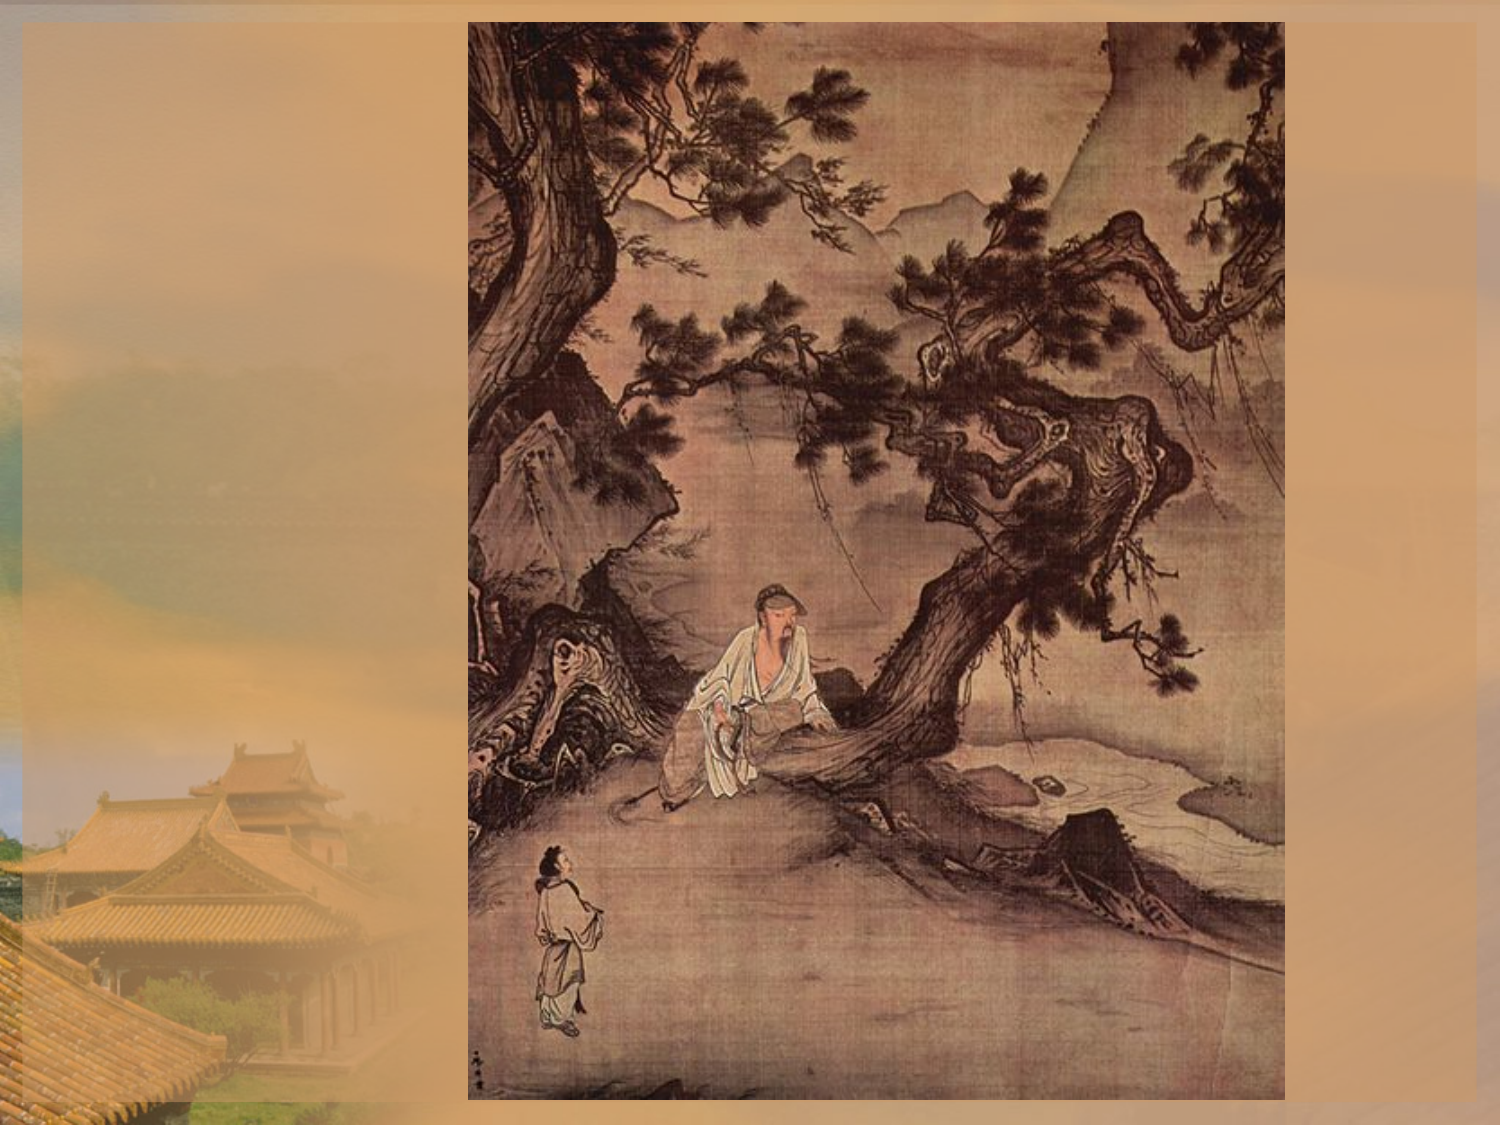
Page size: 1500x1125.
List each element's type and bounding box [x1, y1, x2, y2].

picture [0, 0, 1500, 1125]
list [467, 22, 1285, 1101]
